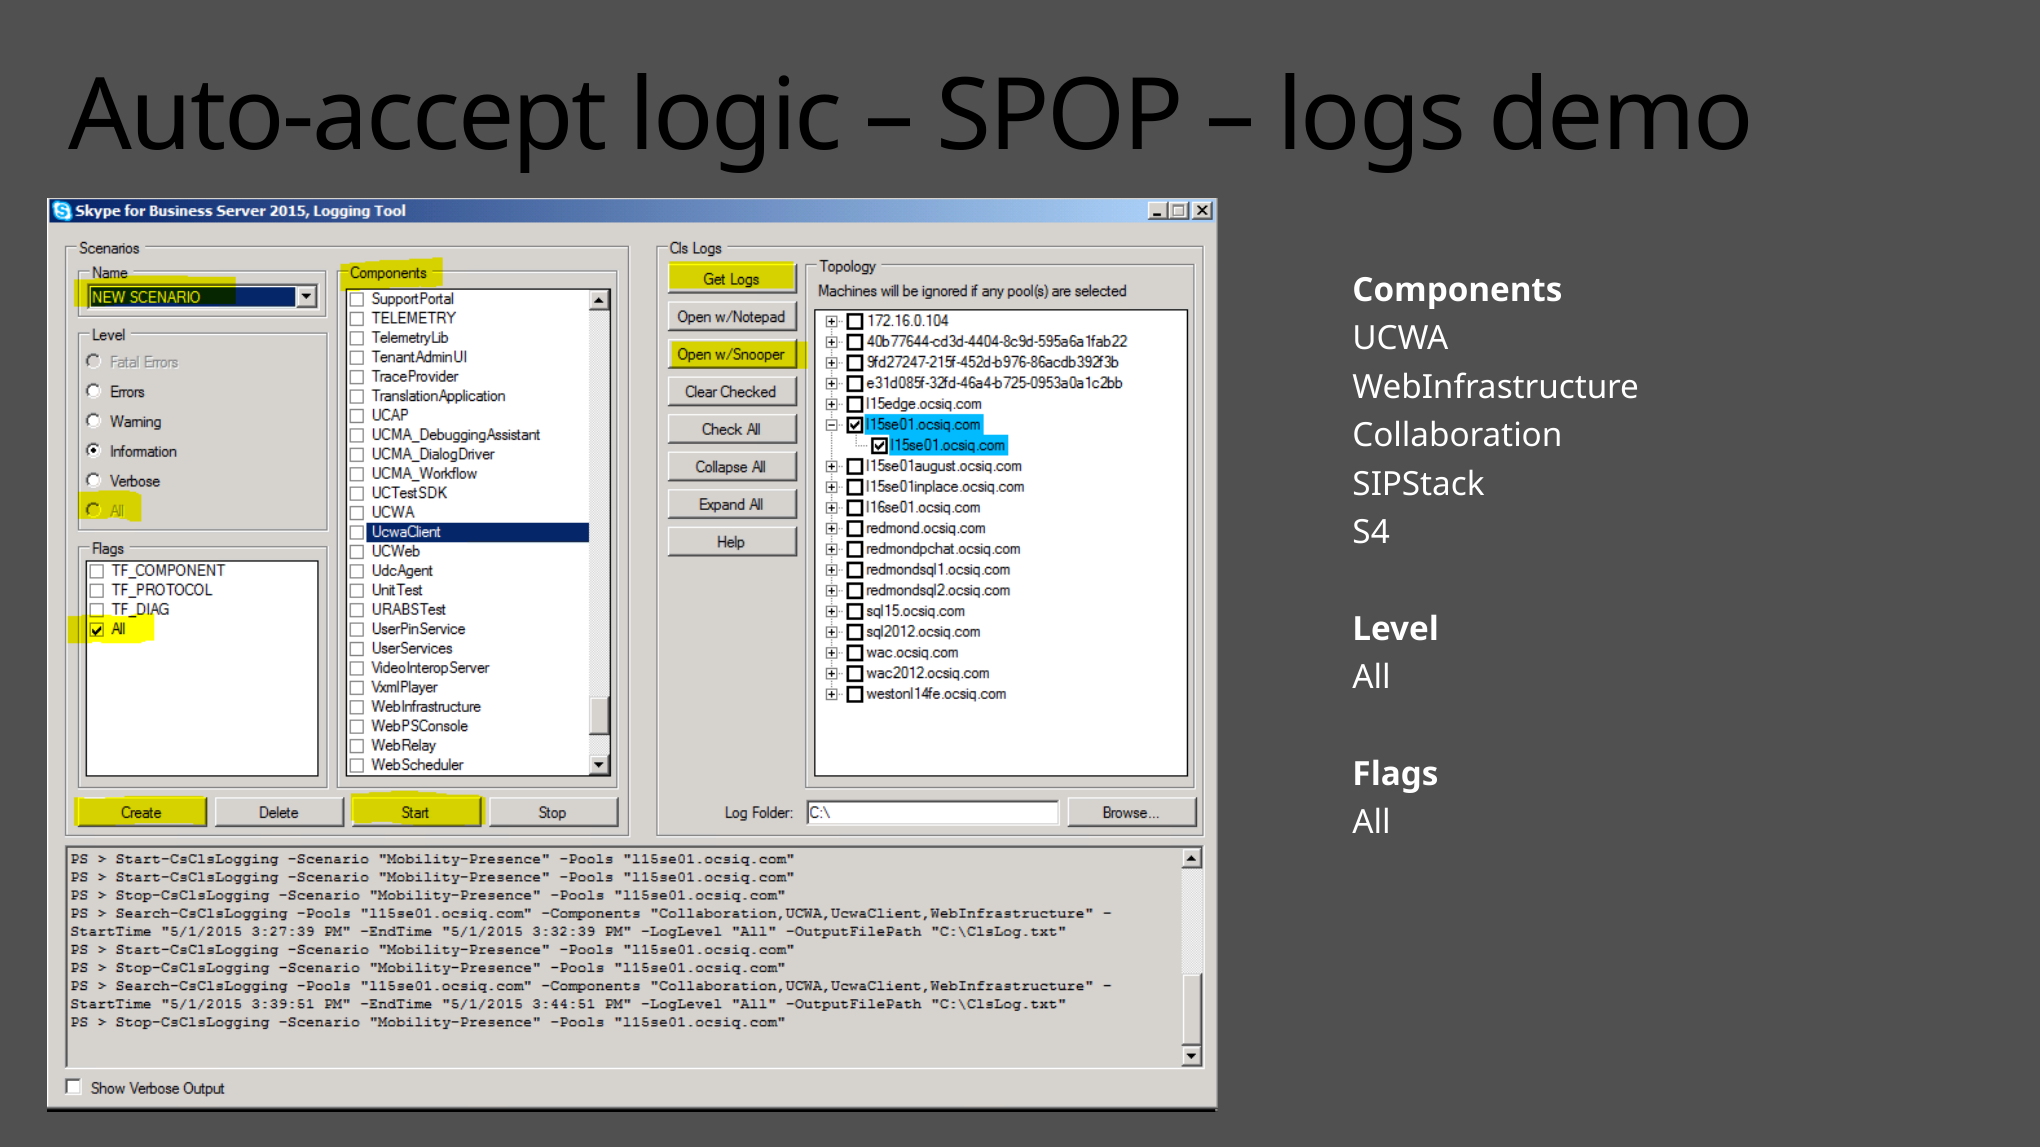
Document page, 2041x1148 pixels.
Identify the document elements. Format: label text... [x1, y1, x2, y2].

picture [47, 198, 1218, 1112]
text_box Components UCWA WebInfrastructure Collaboration SIPStack S4 Level All Flags All [1322, 248, 1670, 932]
title Auto-accept logic – SPOP – logs demo [45, 48, 1996, 199]
